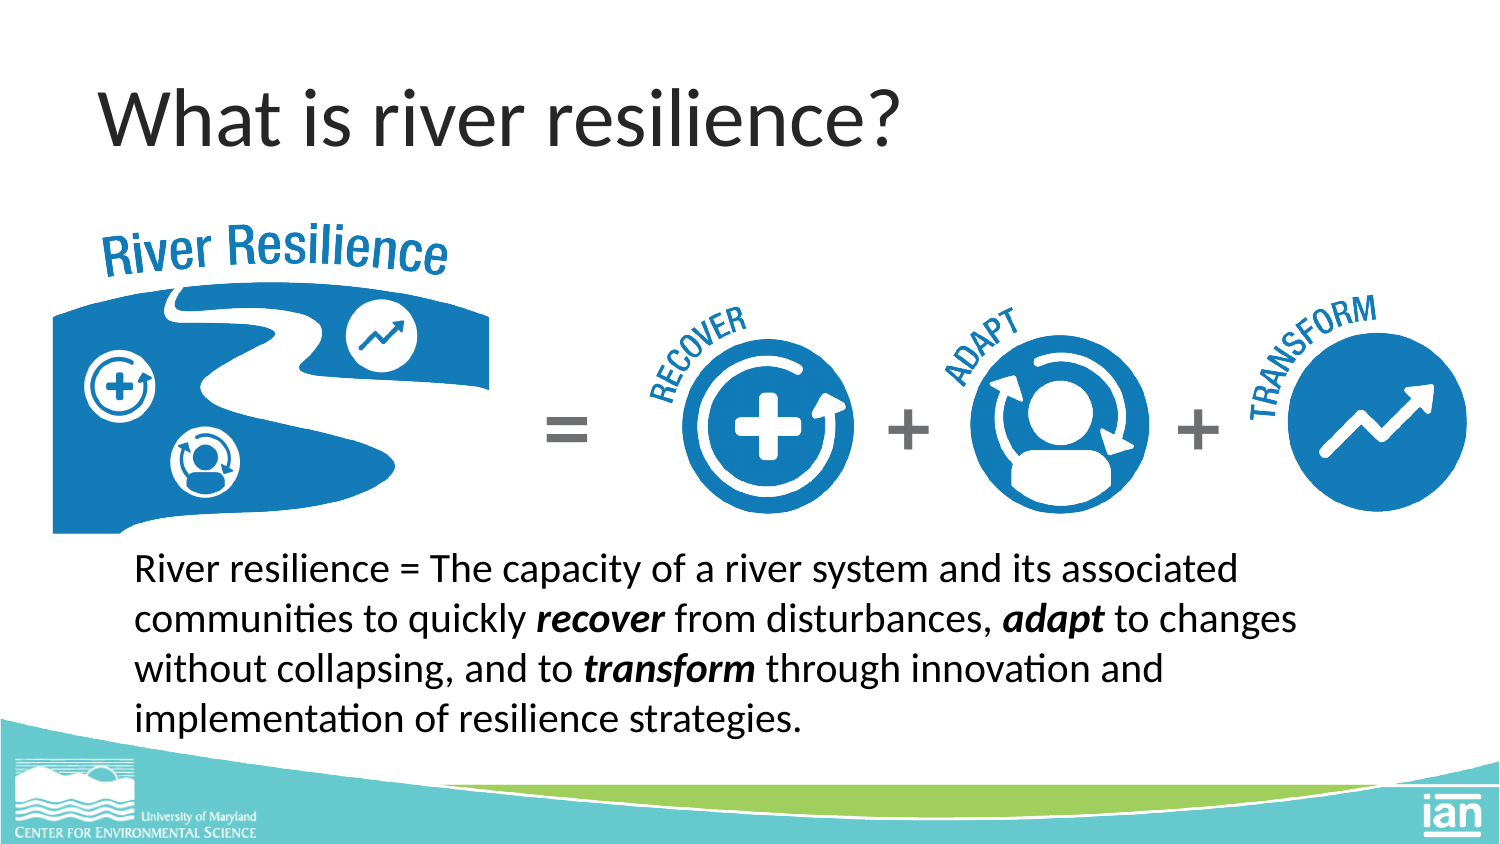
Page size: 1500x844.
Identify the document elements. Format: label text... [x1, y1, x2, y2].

picture [0, 198, 1467, 535]
picture [0, 702, 1500, 844]
title What is river resilience? [37, 24, 1388, 164]
text_box River resilience = The capacity of a river system and its associated communities to quickly recover from disturbances, adapt to changes without collapsing, and to transform through innovation and implementation of resilience strategies. [119, 542, 1314, 749]
